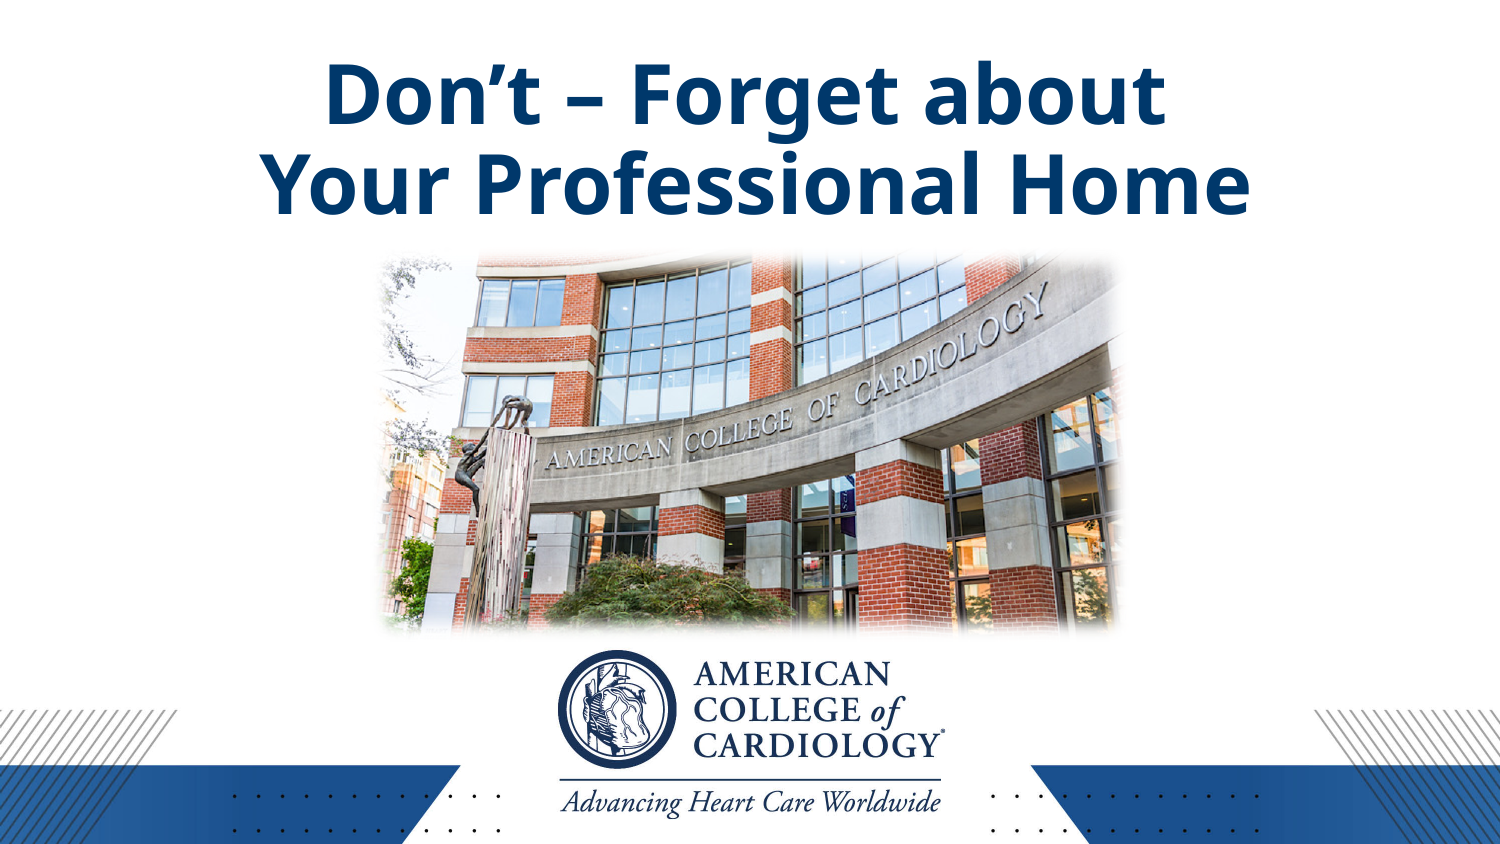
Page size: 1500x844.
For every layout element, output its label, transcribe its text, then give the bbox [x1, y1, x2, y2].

picture [0, 0, 1500, 844]
title Don’t – Forget about Your Professional Home [50, 45, 1463, 208]
